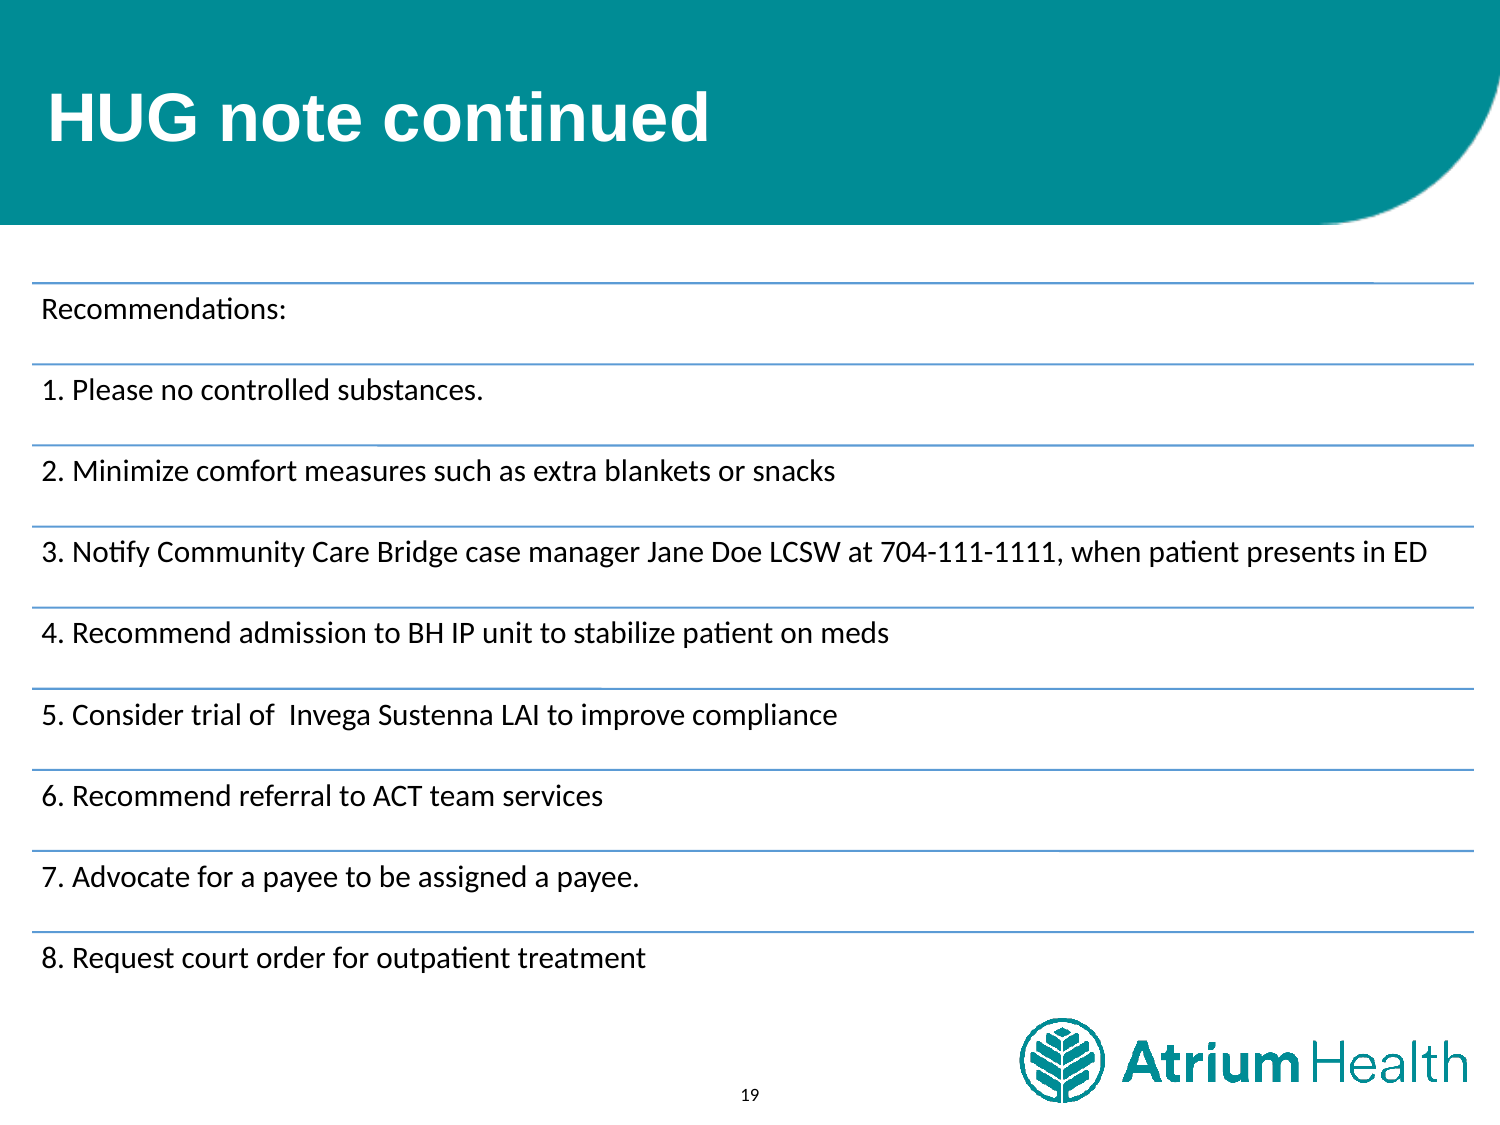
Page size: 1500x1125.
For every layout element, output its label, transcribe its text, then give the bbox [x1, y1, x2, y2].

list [32, 283, 1474, 1014]
slide_number 19 [581, 1075, 919, 1114]
picture [977, 975, 1500, 1125]
picture [0, 0, 1500, 225]
title HUG note continued [32, 10, 1474, 228]
